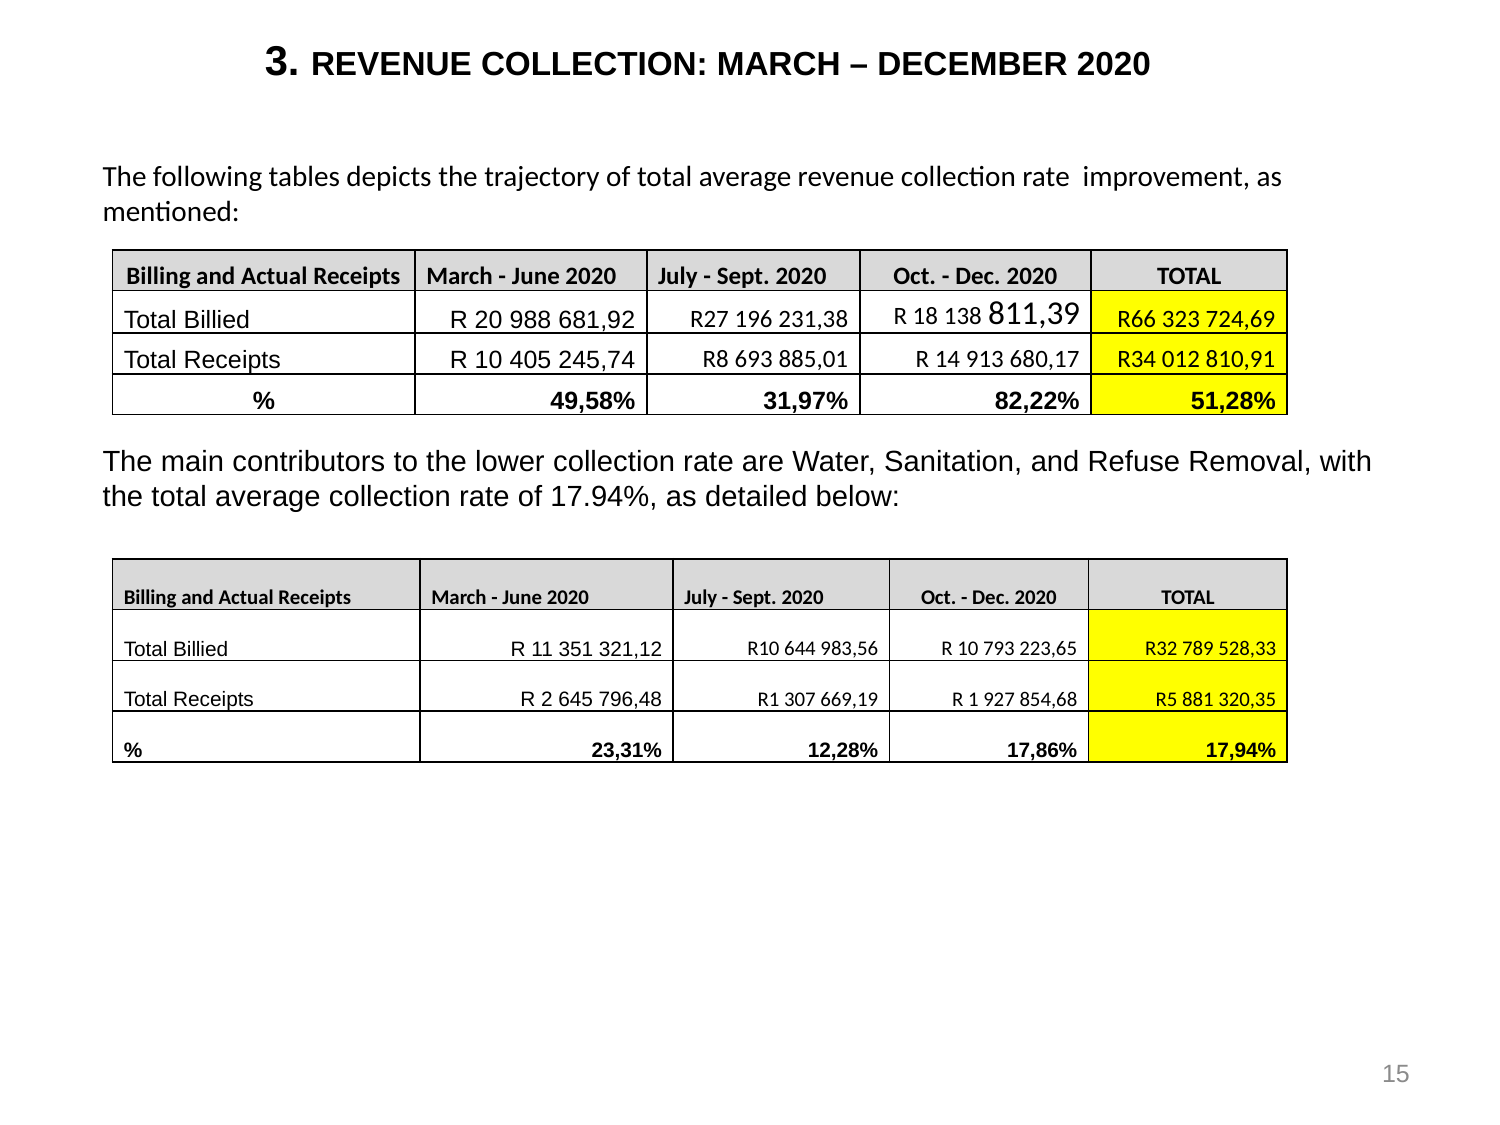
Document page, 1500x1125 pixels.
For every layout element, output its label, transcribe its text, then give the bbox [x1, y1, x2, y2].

table_cell R5 881 320,35 [1089, 661, 1286, 710]
table_header Oct. - Dec. 2020 [890, 560, 1088, 609]
table_cell R 18 138 811,39 [861, 291, 1090, 332]
table_cell R34 012 810,91 [1092, 334, 1286, 373]
table_cell R66 323 724,69 [1092, 291, 1286, 332]
table_header Oct. - Dec. 2020 [861, 251, 1090, 290]
table_cell R10 644 983,56 [674, 610, 889, 660]
table_header TOTAL [1089, 560, 1286, 609]
table_cell 23,31% [421, 712, 672, 761]
table_cell 82,22% [861, 375, 1090, 414]
table_cell R27 196 231,38 [648, 291, 859, 332]
table_cell Total Receipts [113, 334, 414, 373]
table_cell 12,28% [674, 712, 889, 761]
table_cell R 10 405 245,74 [416, 334, 646, 373]
table_cell 51,28% [1092, 375, 1286, 414]
table_cell 49,58% [416, 375, 646, 414]
list The following tables depicts the trajectory of total average revenue collection rate improvement, as mentioned: The main contributors to the lower collection rate are Water, Sanitation, and Refuse Removal, with the total average collection rate of 17.94%, as detailed below: [87, 149, 1438, 875]
table_cell R 1 927 854,68 [890, 661, 1088, 710]
table_cell R 2 645 796,48 [421, 661, 672, 710]
table_header July - Sept. 2020 [648, 251, 859, 290]
slide_number 15 [1074, 1042, 1425, 1103]
table_cell Total Billied [113, 610, 419, 660]
table_cell R 10 793 223,65 [890, 610, 1088, 660]
table_header July - Sept. 2020 [674, 560, 889, 609]
table_header Billing and Actual Receipts [113, 251, 414, 290]
table_cell 17,86% [890, 712, 1088, 761]
table_cell R32 789 528,33 [1089, 610, 1286, 660]
table_cell % [113, 712, 419, 761]
table_cell Total Billied [113, 291, 414, 332]
table_cell R 20 988 681,92 [416, 291, 646, 332]
table_cell R 14 913 680,17 [861, 334, 1090, 373]
table_header March - June 2020 [416, 251, 646, 290]
table_cell R 11 351 321,12 [421, 610, 672, 660]
table_cell Total Receipts [113, 661, 419, 710]
table_header March - June 2020 [421, 560, 672, 609]
text_box 3. REVENUE COLLECTION: MARCH – DECEMBER 2020 [249, 26, 1184, 92]
table_cell R8 693 885,01 [648, 334, 859, 373]
table_header Billing and Actual Receipts [113, 560, 419, 609]
table_cell R1 307 669,19 [674, 661, 889, 710]
table_cell 31,97% [648, 375, 859, 414]
table_cell 17,94% [1089, 712, 1286, 761]
table_cell % [113, 375, 414, 414]
table_header TOTAL [1092, 251, 1286, 290]
